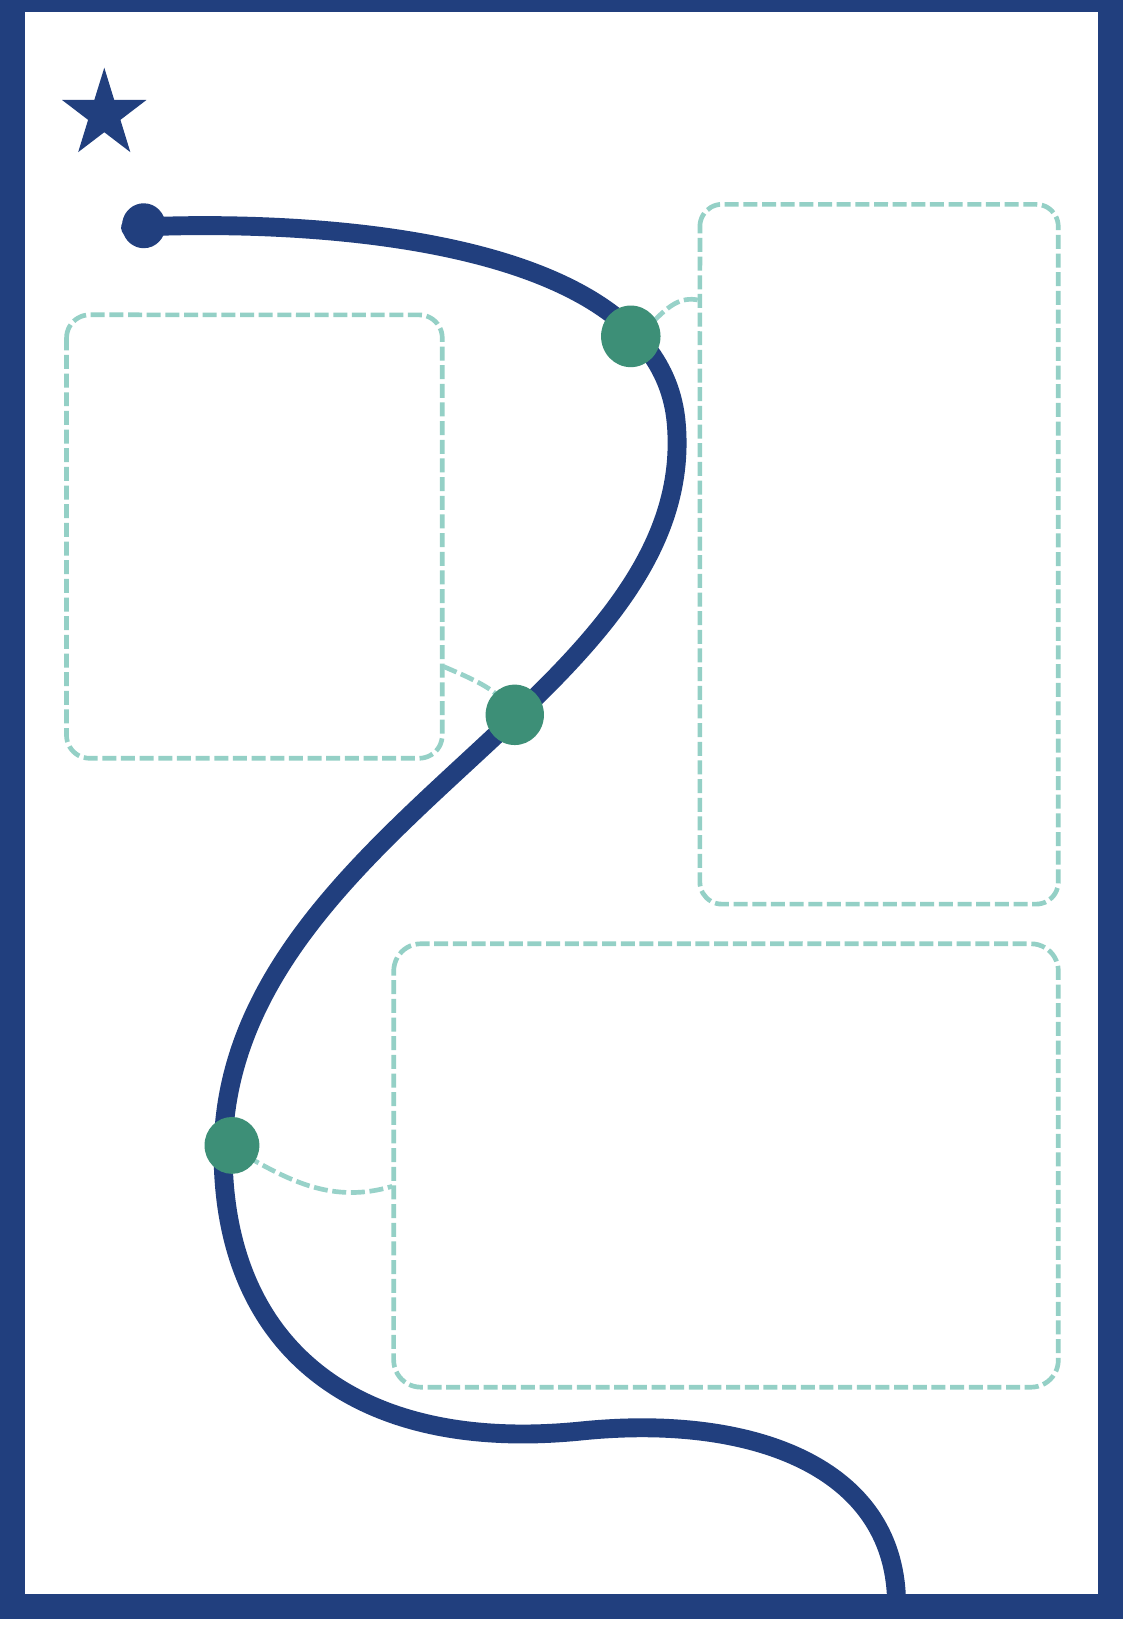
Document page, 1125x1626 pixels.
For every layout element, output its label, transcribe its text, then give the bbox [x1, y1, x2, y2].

text_box 13 [1115, 1563, 1125, 1625]
